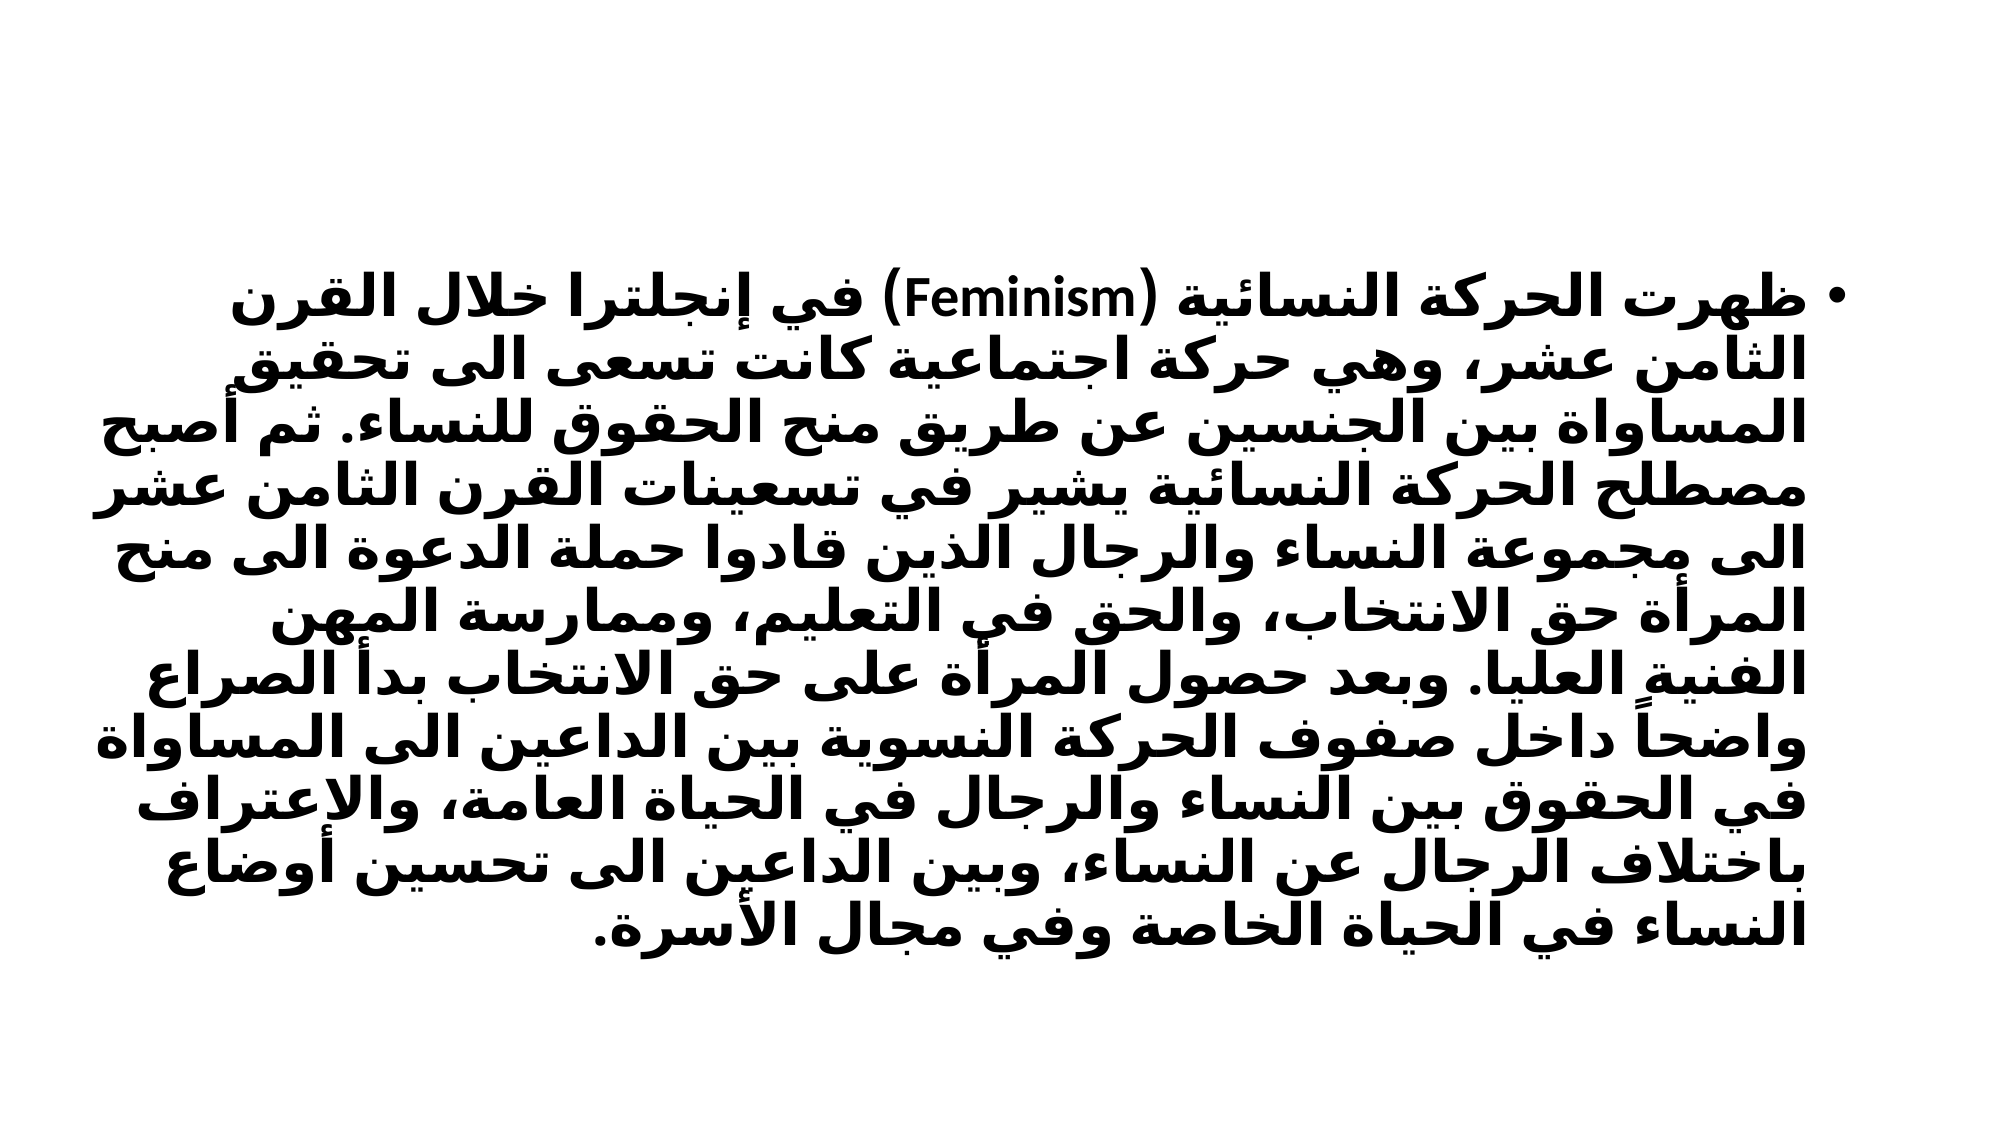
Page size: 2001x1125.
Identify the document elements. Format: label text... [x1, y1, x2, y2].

list ظهرت الحركة النسائية (Feminism) في إنجلترا خلال القرن الثامن عشر، وهي حركة اجتماعية كانت تسعى الى تحقيق المساواة بين الجنسين عن طريق منح الحقوق للنساء. ثم أصبح مصطلح الحركة النسائية يشير في تسعينات القرن الثامن عشر الى مجموعة النساء والرجال الذين قادوا حملة الدعوة الى منح المرأة حق الانتخاب، والحق في التعليم، وممارسة المهن الفنية العليا. وبعد حصول المرأة على حق الانتخاب بدأ الصراع واضحاً داخل صفوف الحركة النسوية بين الداعين الى المساواة في الحقوق بين النساء والرجال في الحياة العامة، والاعتراف باختلاف الرجال عن النساء، وبين الداعين الى تحسين أوضاع النساء في الحياة الخاصة وفي مجال الأسرة. [78, 83, 1863, 986]
